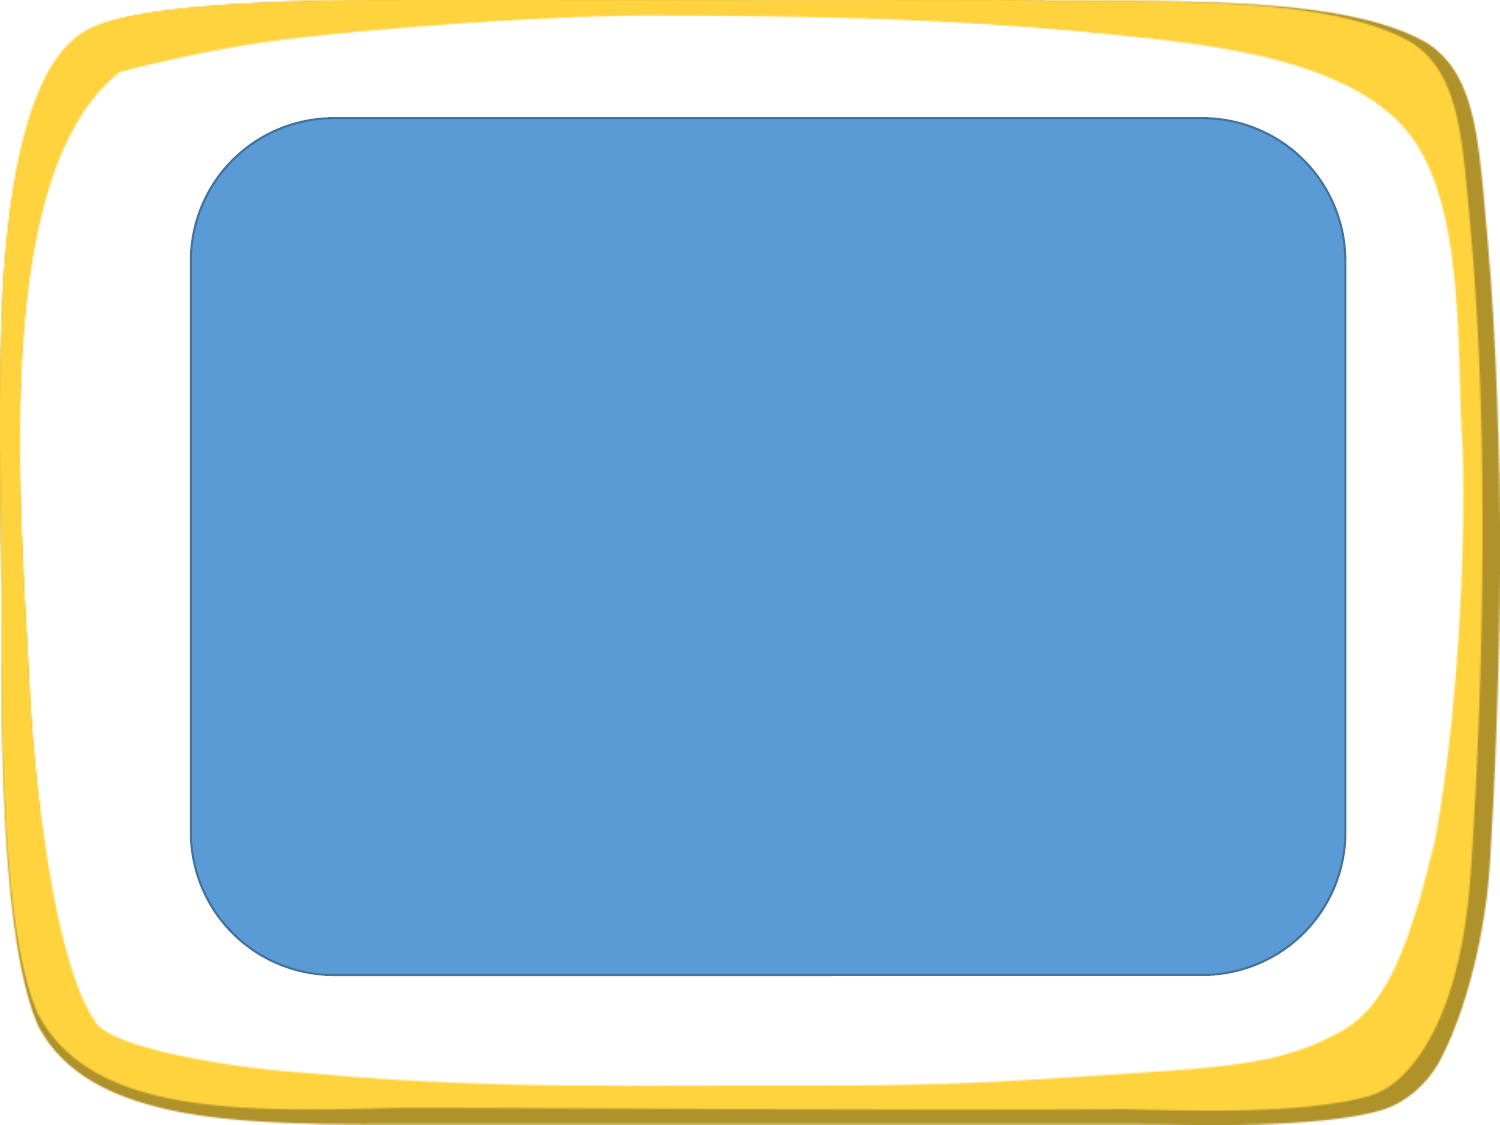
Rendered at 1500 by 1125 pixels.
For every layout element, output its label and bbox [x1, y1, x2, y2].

picture [0, 0, 1500, 1125]
text_box [189, 117, 1347, 977]
